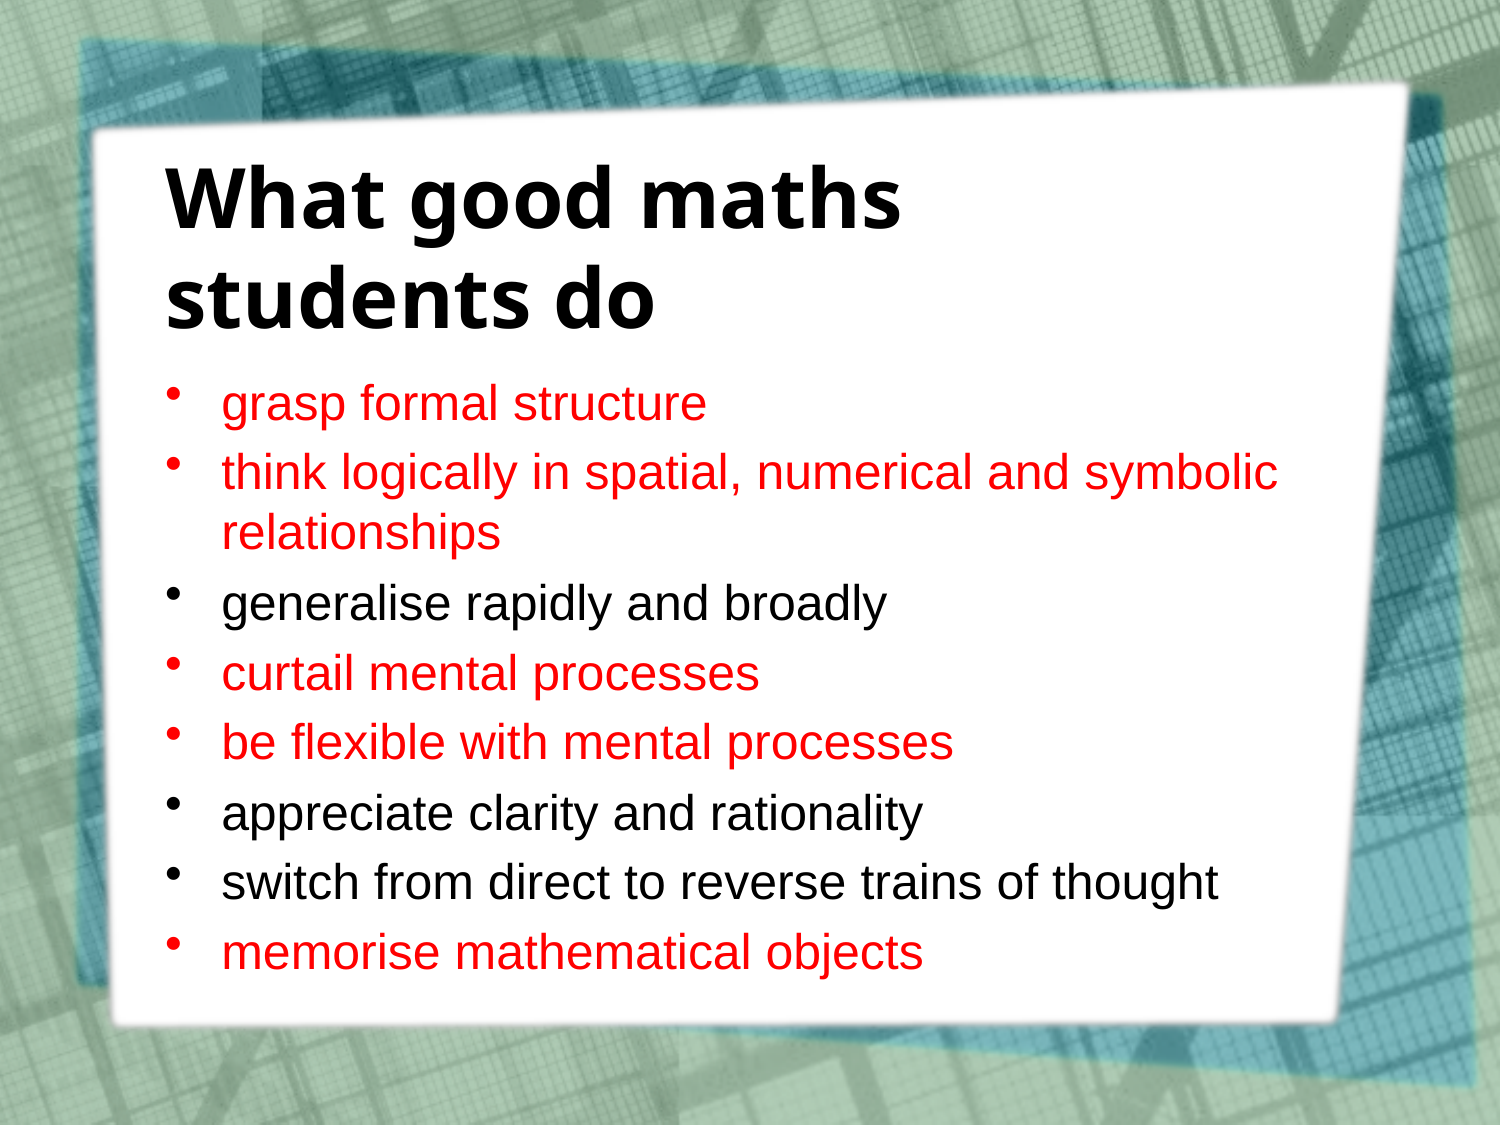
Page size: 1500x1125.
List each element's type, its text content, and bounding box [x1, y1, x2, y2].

picture [0, 0, 1500, 1125]
title What good maths students do [149, 137, 1301, 353]
list grasp formal structure think logically in spatial, numerical and symbolic relationships generalise rapidly and broadly curtail mental processes be flexible with mental processes appreciate clarity and rationality switch from direct to reverse trains of thought memorise mathematical objects [149, 362, 1301, 1013]
